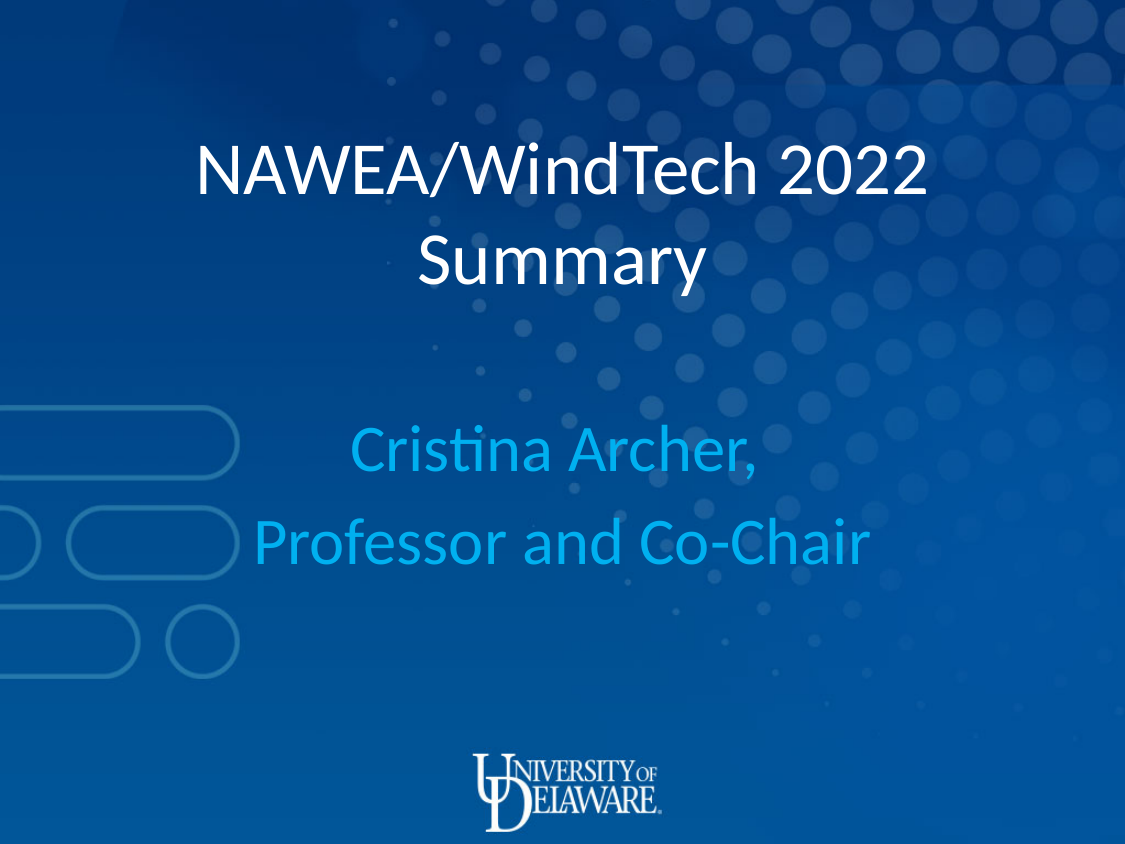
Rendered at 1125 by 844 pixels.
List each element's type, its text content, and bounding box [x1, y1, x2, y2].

list Cristina Archer, Professor and Co-Chair [168, 396, 957, 597]
picture [0, 0, 1125, 844]
list NAWEA/WindTech 2022 Summary [84, 121, 1041, 297]
